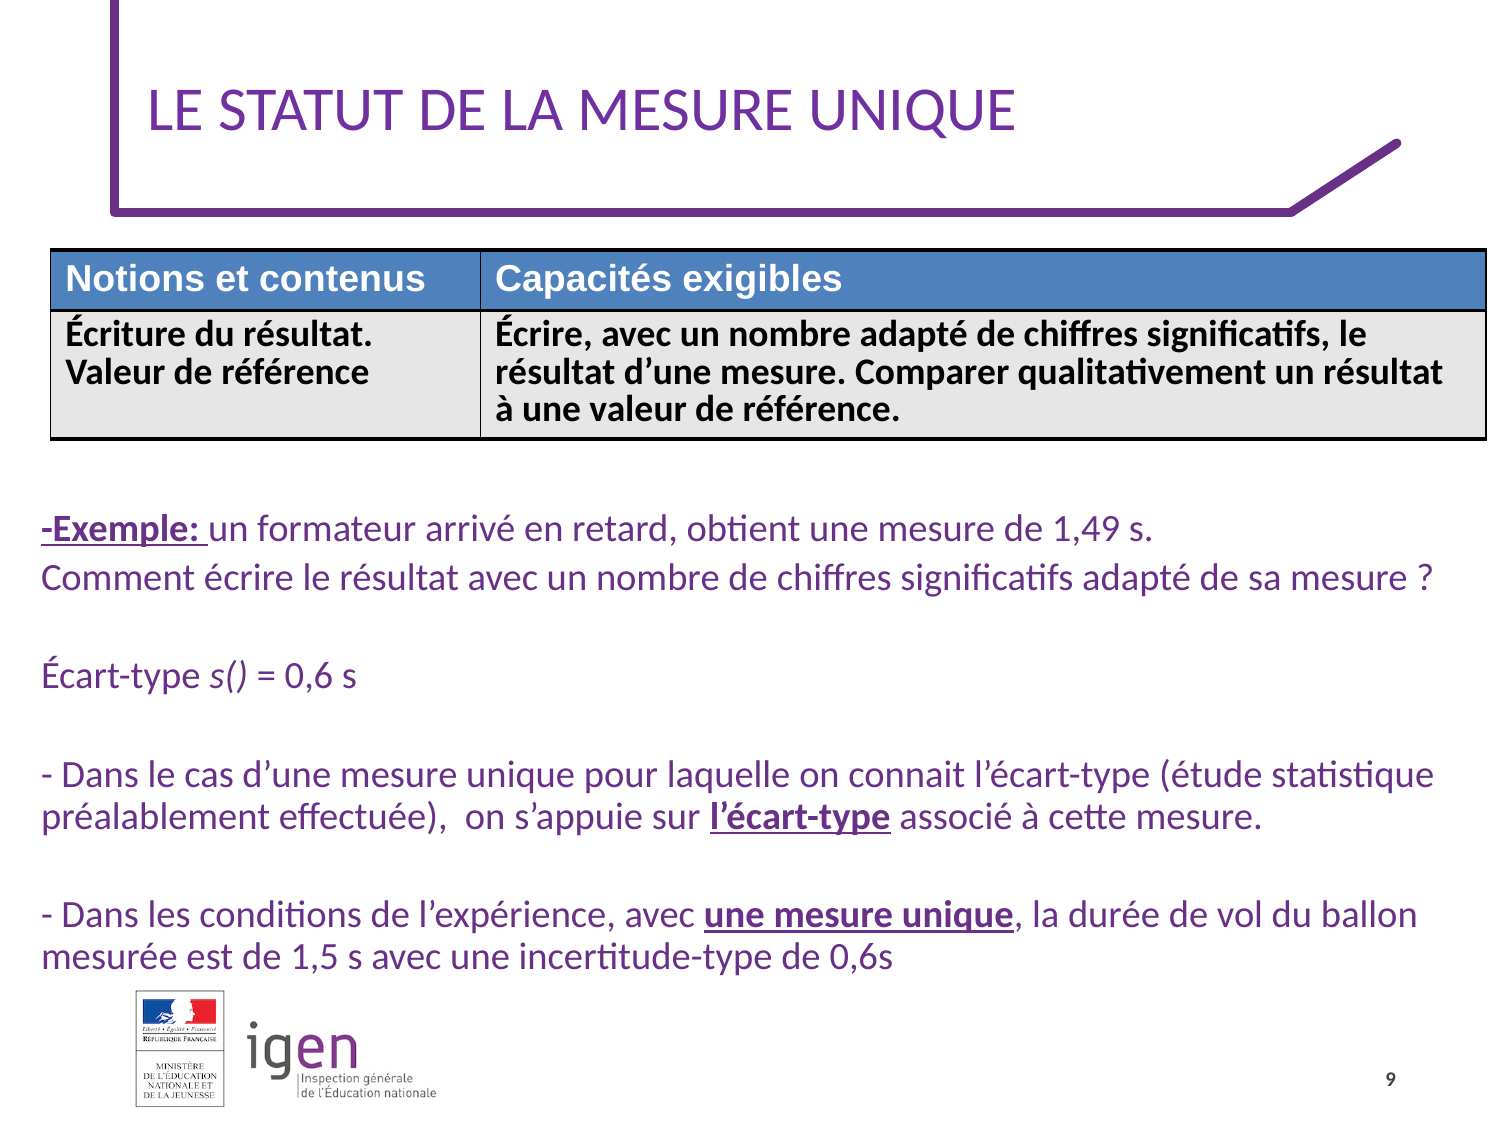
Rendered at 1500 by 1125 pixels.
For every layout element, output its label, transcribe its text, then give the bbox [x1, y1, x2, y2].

slide_number 9 [1336, 1048, 1411, 1109]
picture [132, 986, 443, 1111]
table_header Notions et contenus [51, 252, 480, 309]
table_header Capacités exigibles [481, 252, 1485, 309]
table_cell Écriture du résultat. Valeur de référence [51, 312, 480, 437]
title LE STATUT DE LA MESURE UNIQUE [132, 0, 1425, 212]
table_cell Écrire, avec un nombre adapté de chiffres significatifs, le résultat d’une mesure. Comparer qualitativement un résultat à une valeur de référence. [481, 312, 1485, 437]
